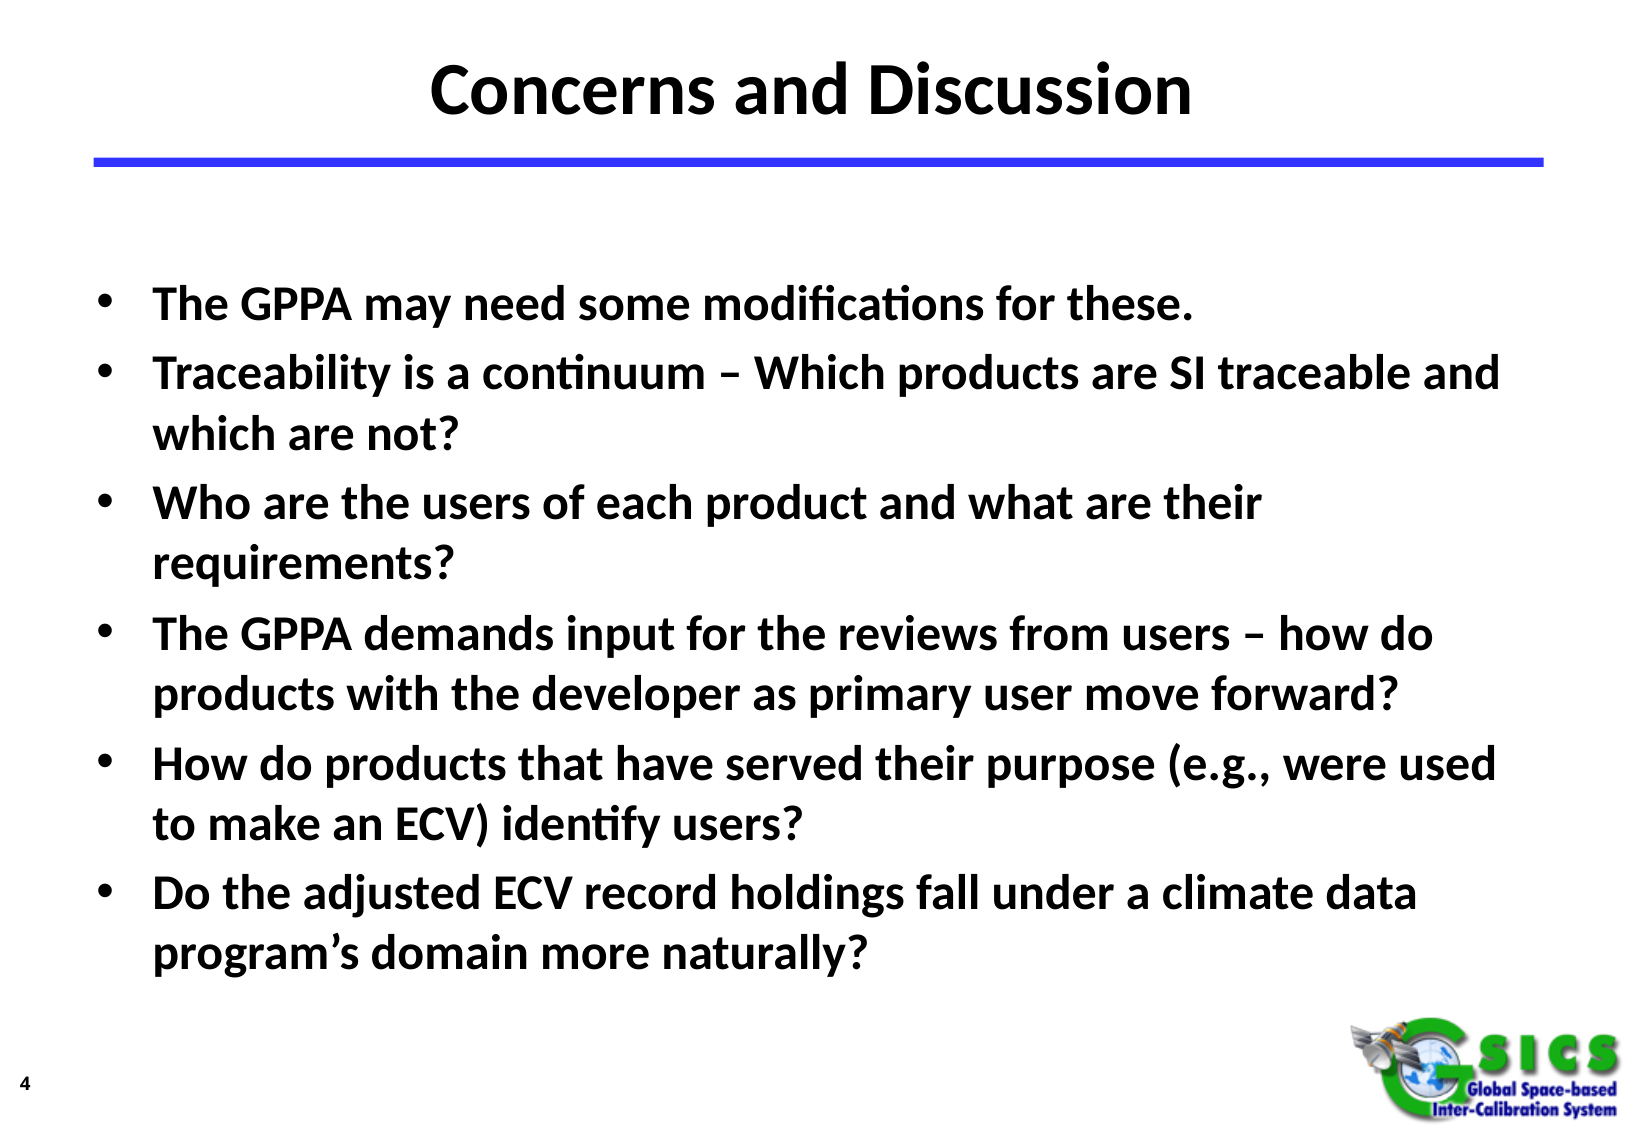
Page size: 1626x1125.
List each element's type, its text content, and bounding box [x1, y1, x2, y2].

picture [1343, 1010, 1625, 1125]
list The GPPA may need some modifications for these. Traceability is a continuum – Which products are SI traceable and which are not? Who are the users of each product and what are their requirements? The GPPA demands input for the reviews from users – how do products with the developer as primary user move forward? How do products that have served their purpose (e.g., were used to make an ECV) identify users? Do the adjusted ECV record holdings fall under a climate data program’s domain more naturally? [80, 262, 1544, 1006]
title Concerns and Discussion [80, 6, 1544, 164]
